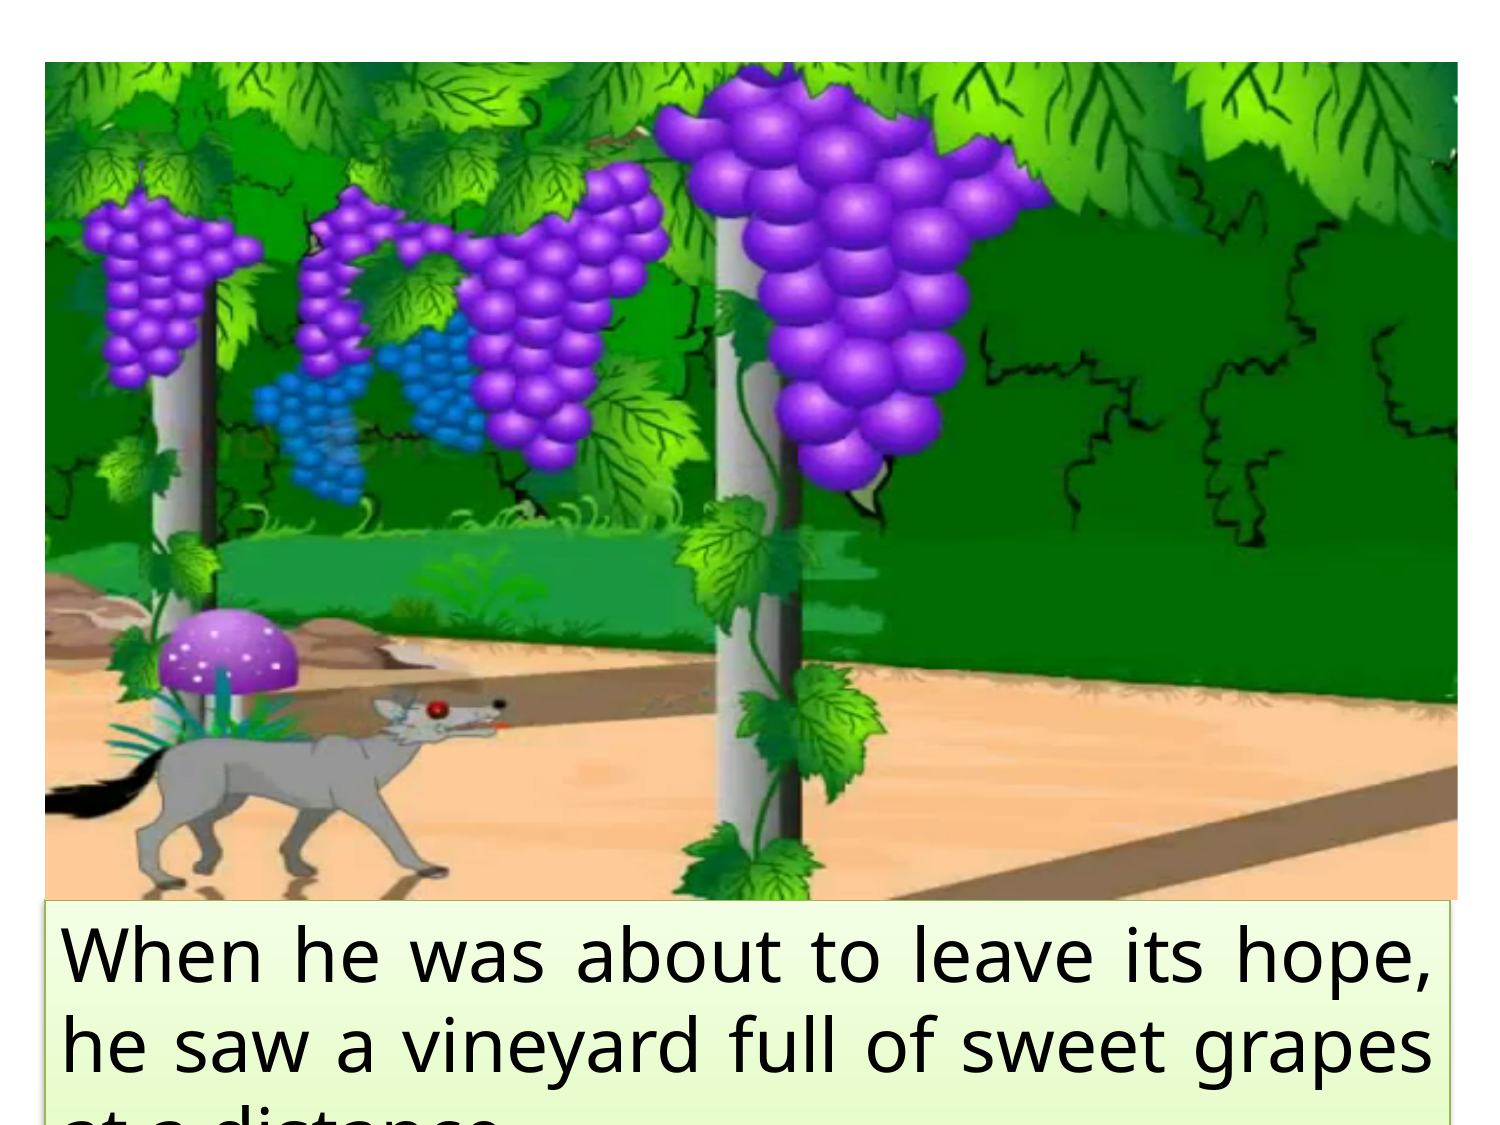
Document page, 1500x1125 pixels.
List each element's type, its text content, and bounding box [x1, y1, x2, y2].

picture [44, 62, 1458, 901]
text_box When he was about to leave its hope, he saw a vineyard full of sweet grapes at a distance [44, 908, 1451, 1125]
